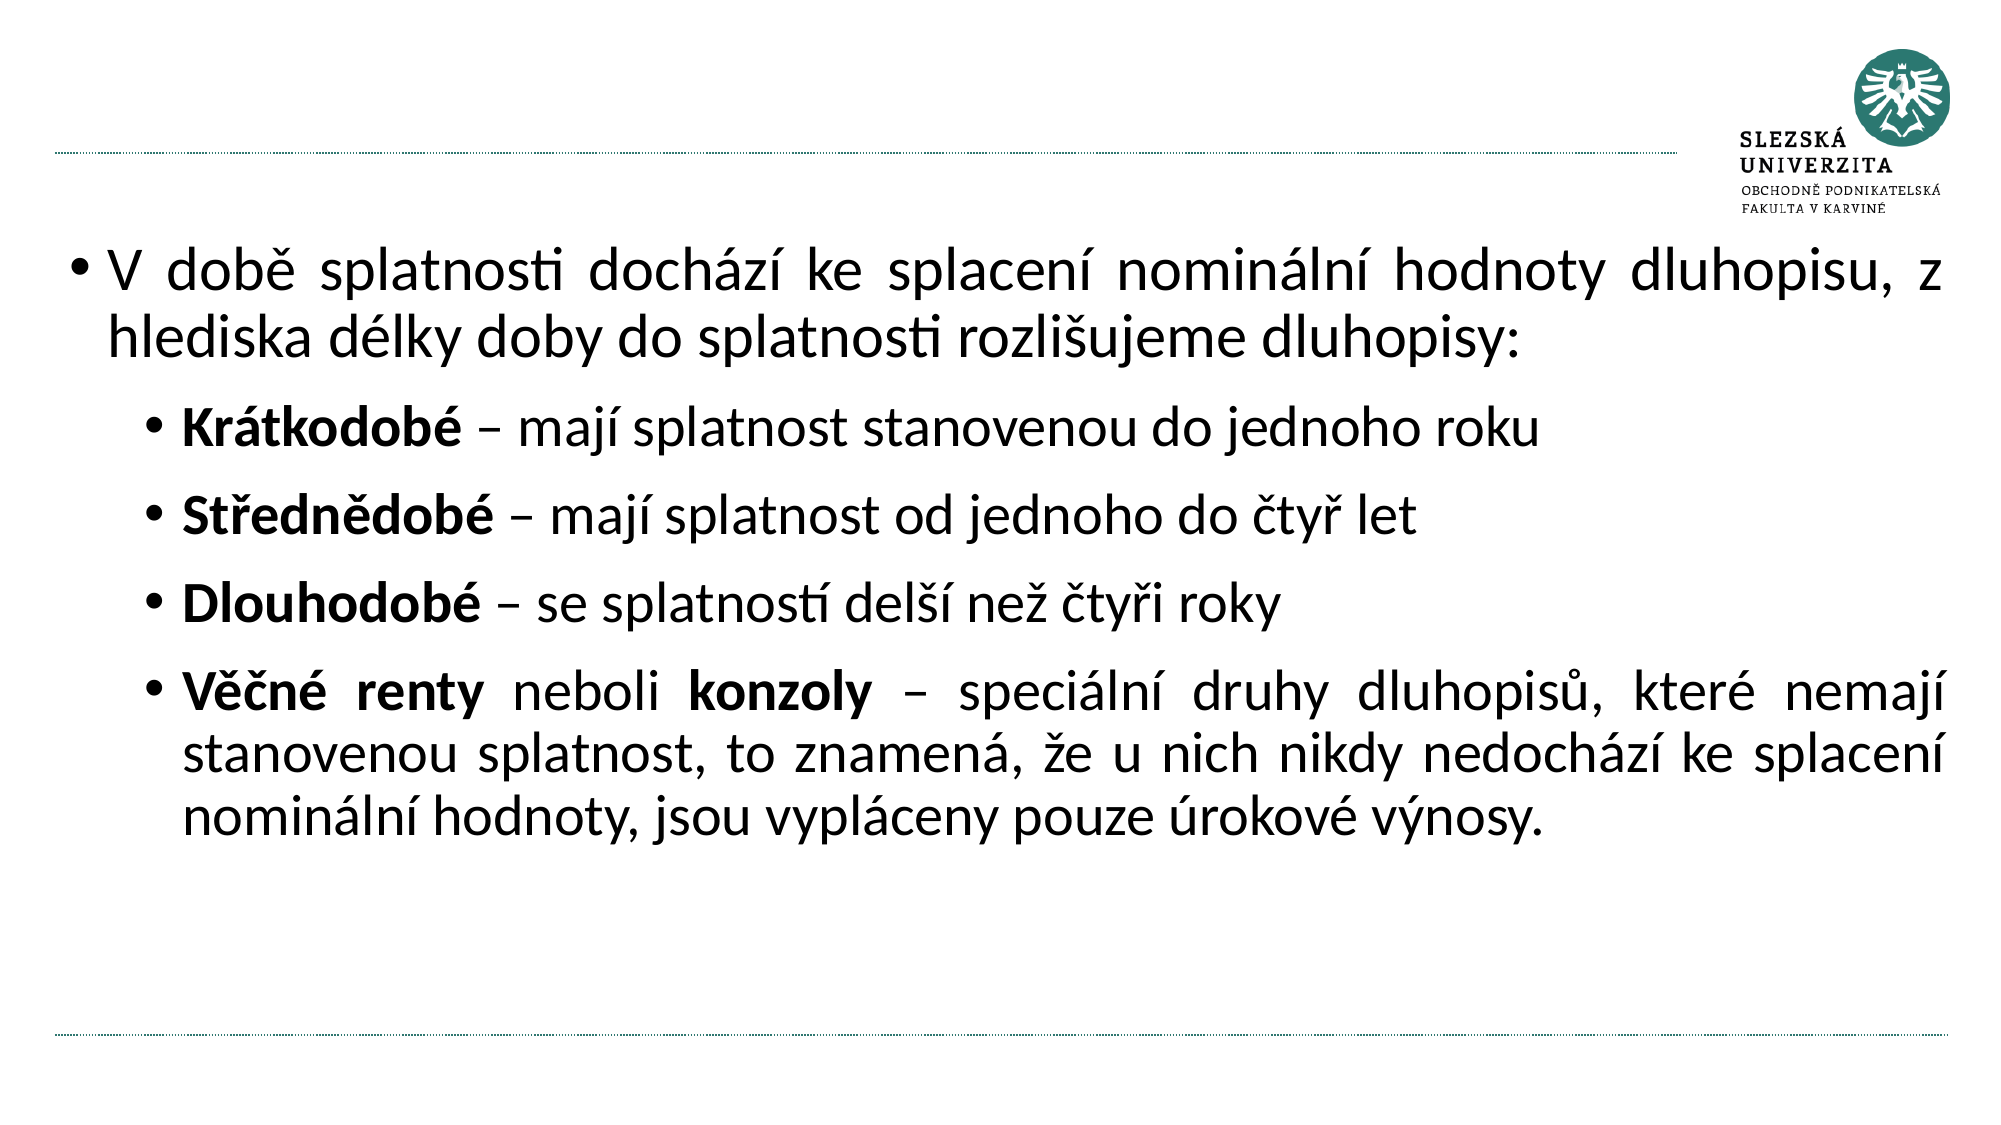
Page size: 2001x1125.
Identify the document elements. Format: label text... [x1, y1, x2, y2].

list V době splatnosti dochází ke splacení nominální hodnoty dluhopisu, z hlediska délky doby do splatnosti rozlišujeme dluhopisy: Krátkodobé – mají splatnost stanovenou do jednoho roku Střednědobé – mají splatnost od jednoho do čtyř let Dlouhodobé – se splatností delší než čtyři roky Věčné renty neboli konzoly – speciální druhy dluhopisů, které nemají stanovenou splatnost, to znamená, že u nich nikdy nedochází ke splacení nominální hodnoty, jsou vypláceny pouze úrokové výnosy. [55, 228, 1962, 1022]
picture [1740, 49, 1950, 213]
